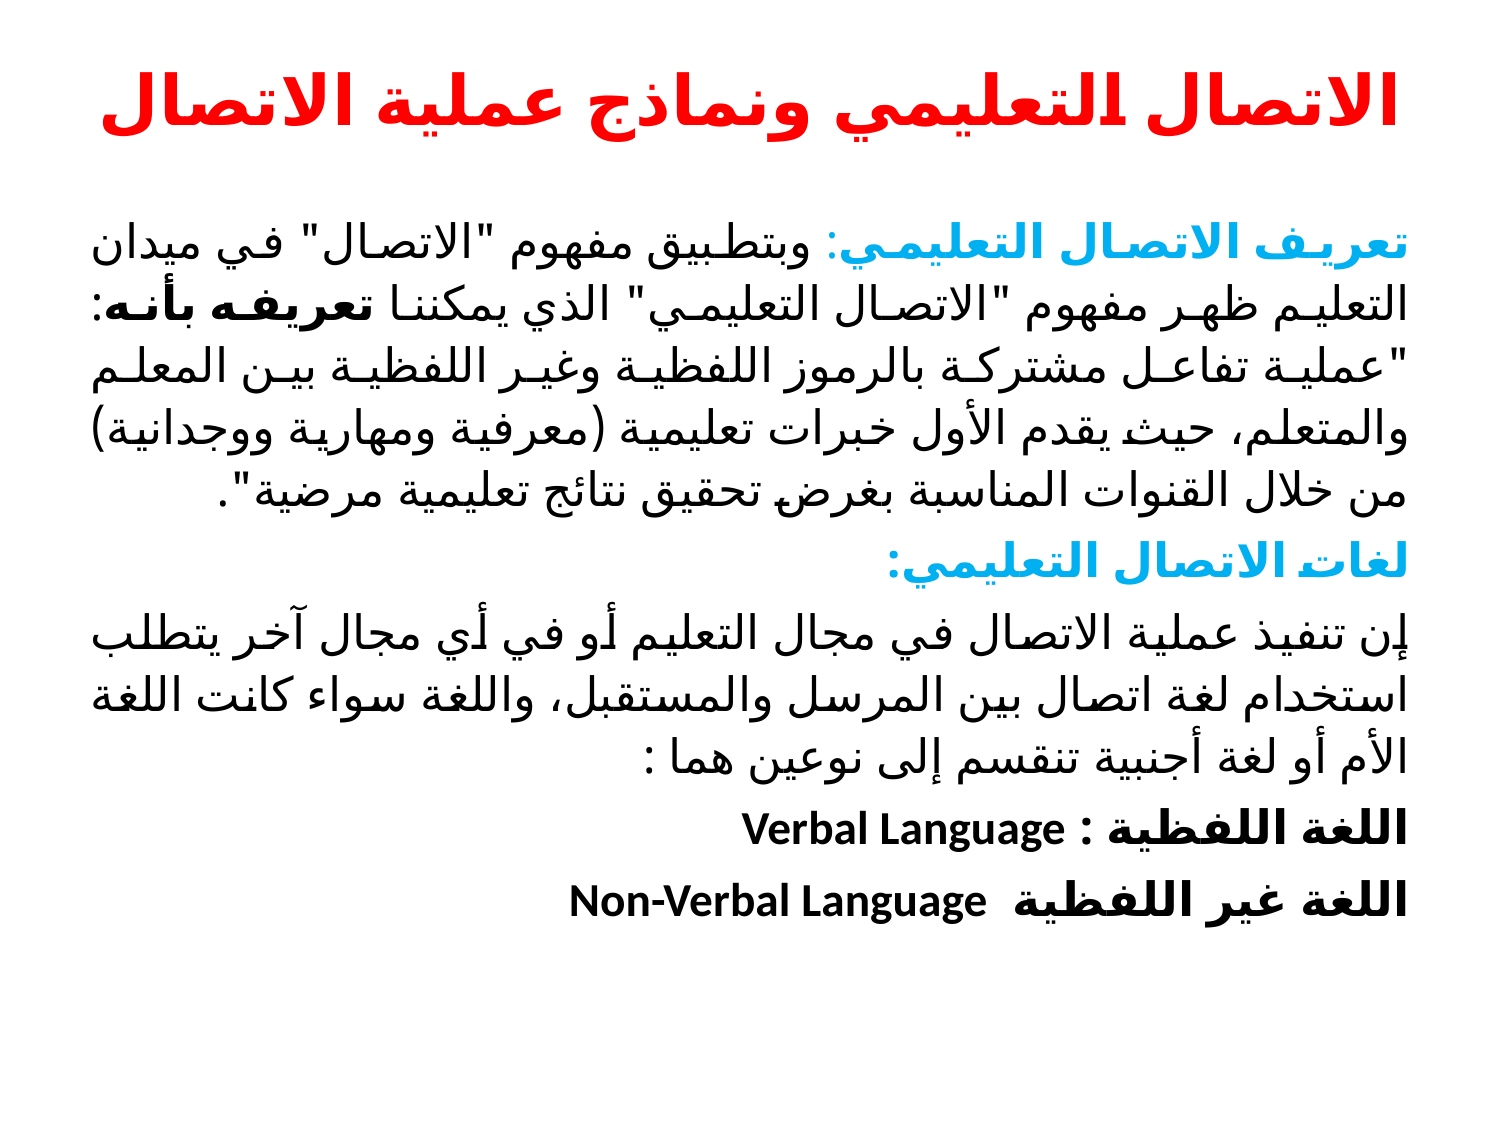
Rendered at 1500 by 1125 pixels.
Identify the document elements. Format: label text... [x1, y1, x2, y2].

list تعريف الاتصال التعليمي: وبتطبيق مفهوم "الاتصال" في ميدان التعليم ظهر مفهوم "الاتصال التعليمي" الذي يمكننا تعريفه بأنه: "عملية تفاعل مشتركة بالرموز اللفظية وغير اللفظية بين المعلم والمتعلم، حيث يقدم الأول خبرات تعليمية (معرفية ومهارية ووجدانية) من خلال القنوات المناسبة بغرض تحقيق نتائج تعليمية مرضية". لغات الاتصال التعليمي: إن تنفيذ عملية الاتصال في مجال التعليم أو في أي مجال آخر يتطلب استخدام لغة اتصال بين المرسل والمستقبل، واللغة سواء كانت اللغة الأم أو لغة أجنبية تنقسم إلى نوعين هما : اللغة اللفظية : Verbal Language اللغة غير اللفظية Non-Verbal Language [75, 208, 1425, 1005]
title الاتصال التعليمي ونماذج عملية الاتصال [75, 45, 1425, 173]
